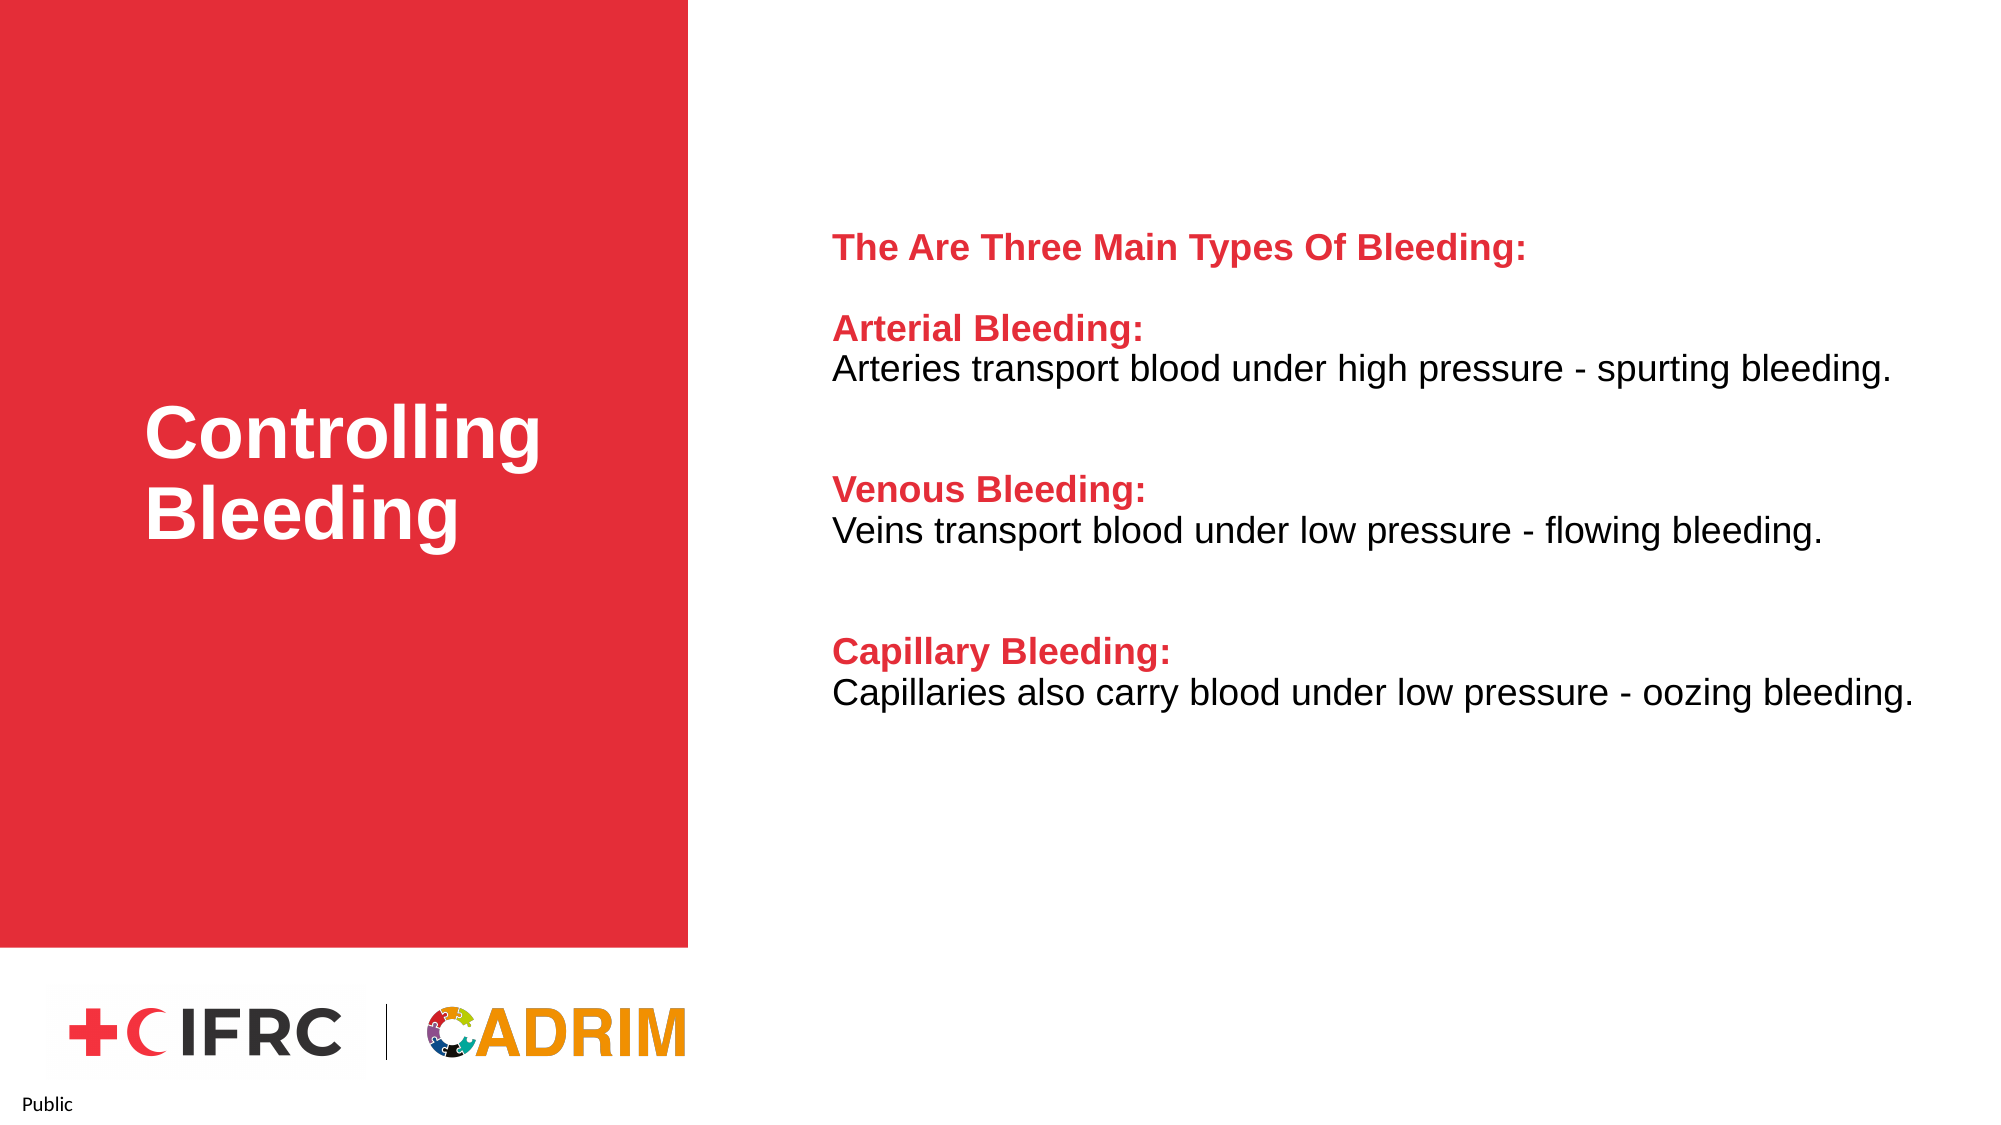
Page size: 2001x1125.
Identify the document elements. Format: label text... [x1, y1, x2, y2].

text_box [0, 939, 698, 1125]
text_box The Are Three Main Types Of Bleeding: Arterial Bleeding: Arteries transport blood under high pressure - spurting bleeding. Venous Bleeding: Veins transport blood under low pressure - flowing bleeding. Capillary Bleeding: Capillaries also carry blood under low pressure - oozing bleeding. [817, 220, 1976, 721]
text_box [0, 0, 688, 939]
text_box Controlling Bleeding [129, 57, 578, 892]
